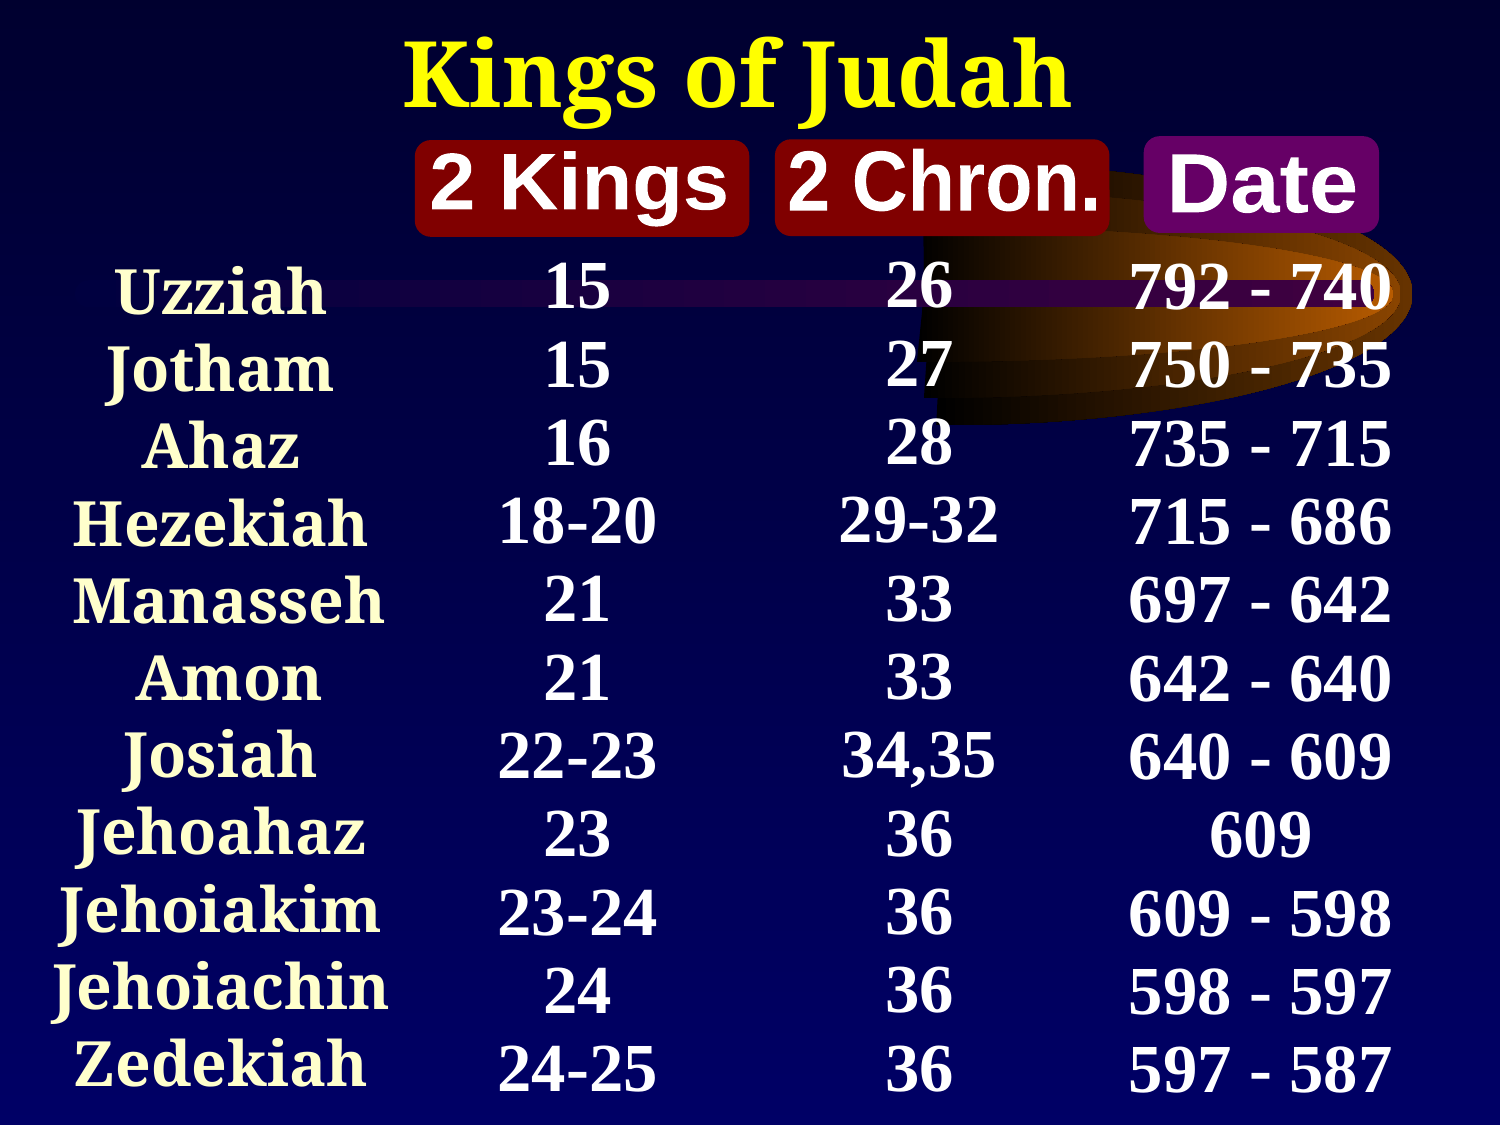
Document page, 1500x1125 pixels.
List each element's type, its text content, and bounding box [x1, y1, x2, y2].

text_box Uzziah Jotham Ahaz Hezekiah Manasseh Amon Josiah Jehoahaz Jehoiakim Jehoiachin Zedekiah [37, 242, 406, 1107]
text_box [1143, 136, 1380, 233]
text_box [774, 139, 1110, 237]
text_box Kings of Judah [387, 0, 1090, 134]
text_box [414, 140, 750, 237]
text_box 15 15 16 18-20 21 21 22-23 23 23-24 24 24-25 [482, 238, 674, 1115]
text_box 792 - 740 750 - 735 735 - 715 715 - 686 697 - 642 642 - 640 640 - 609 609 609 - 598 598 - 597 597 - 587 [1113, 239, 1408, 1116]
text_box 26 27 28 29-32 33 33 34,35 36 36 36 36 [824, 237, 1015, 1115]
